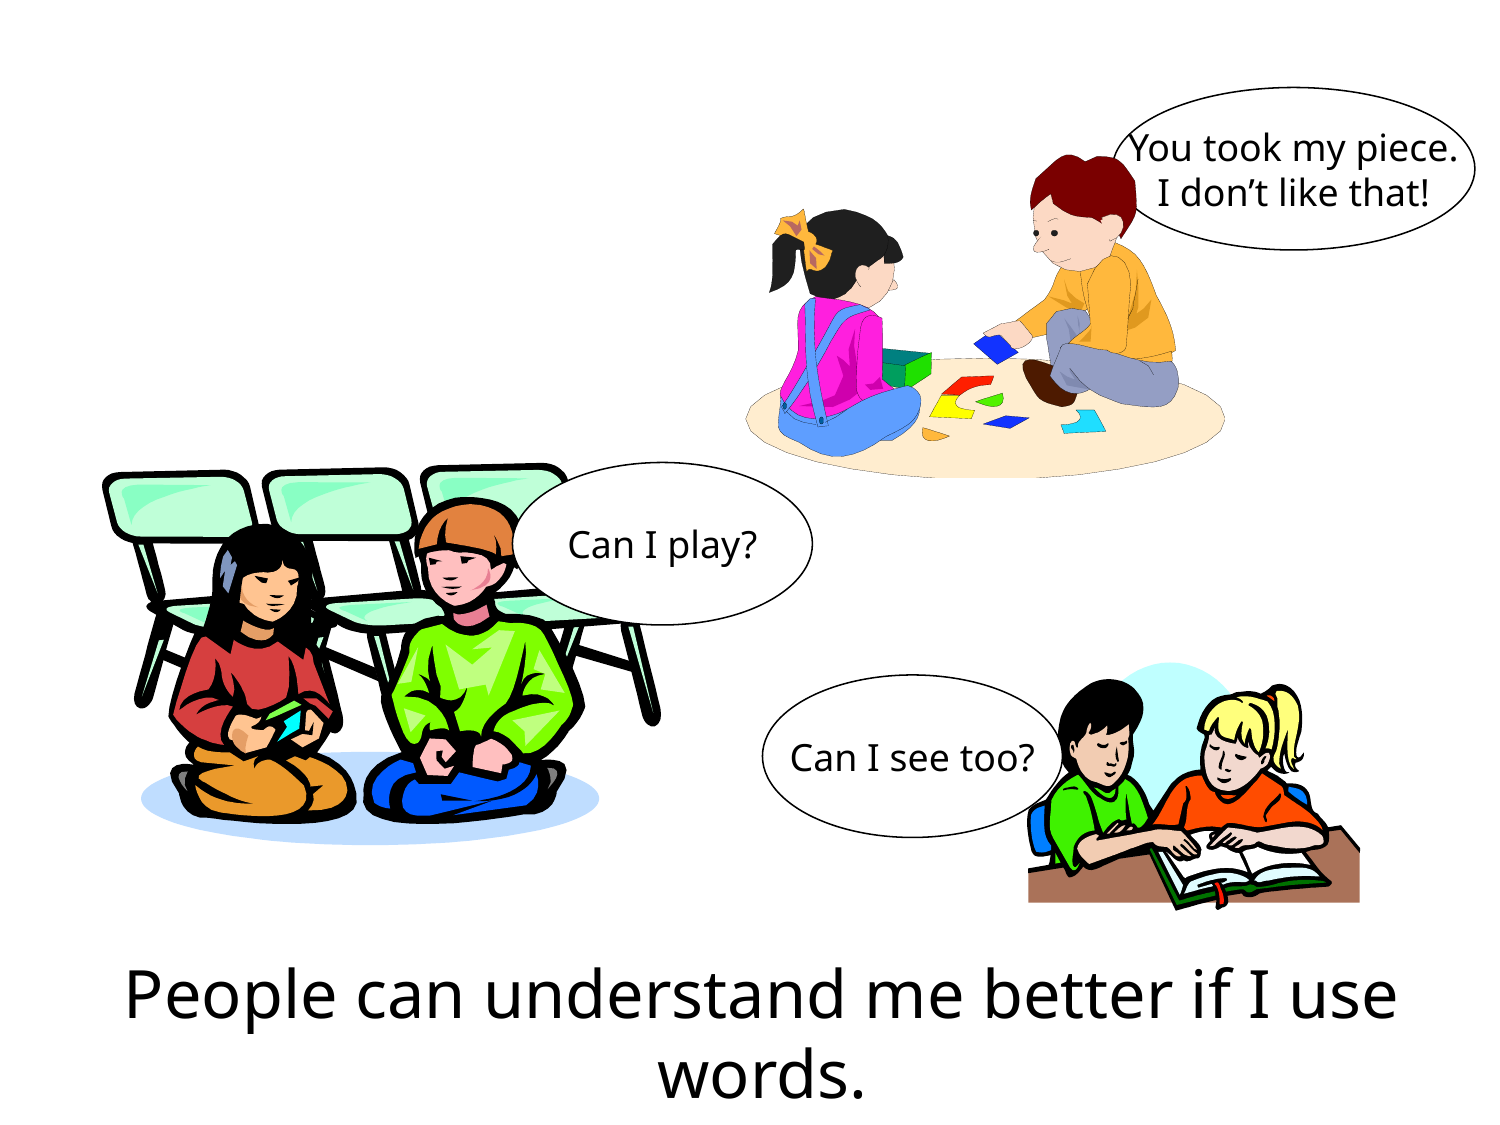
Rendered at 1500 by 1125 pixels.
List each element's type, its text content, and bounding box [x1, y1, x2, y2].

text_box You took my piece. I don’t like that! [1128, 87, 1475, 250]
picture [737, 137, 1226, 478]
picture [99, 462, 663, 848]
text_box People can understand me better if I use words. [99, 944, 1425, 1119]
picture [1024, 662, 1361, 914]
text_box Can I see too? [762, 674, 1019, 838]
text_box Can I play? [663, 462, 813, 625]
